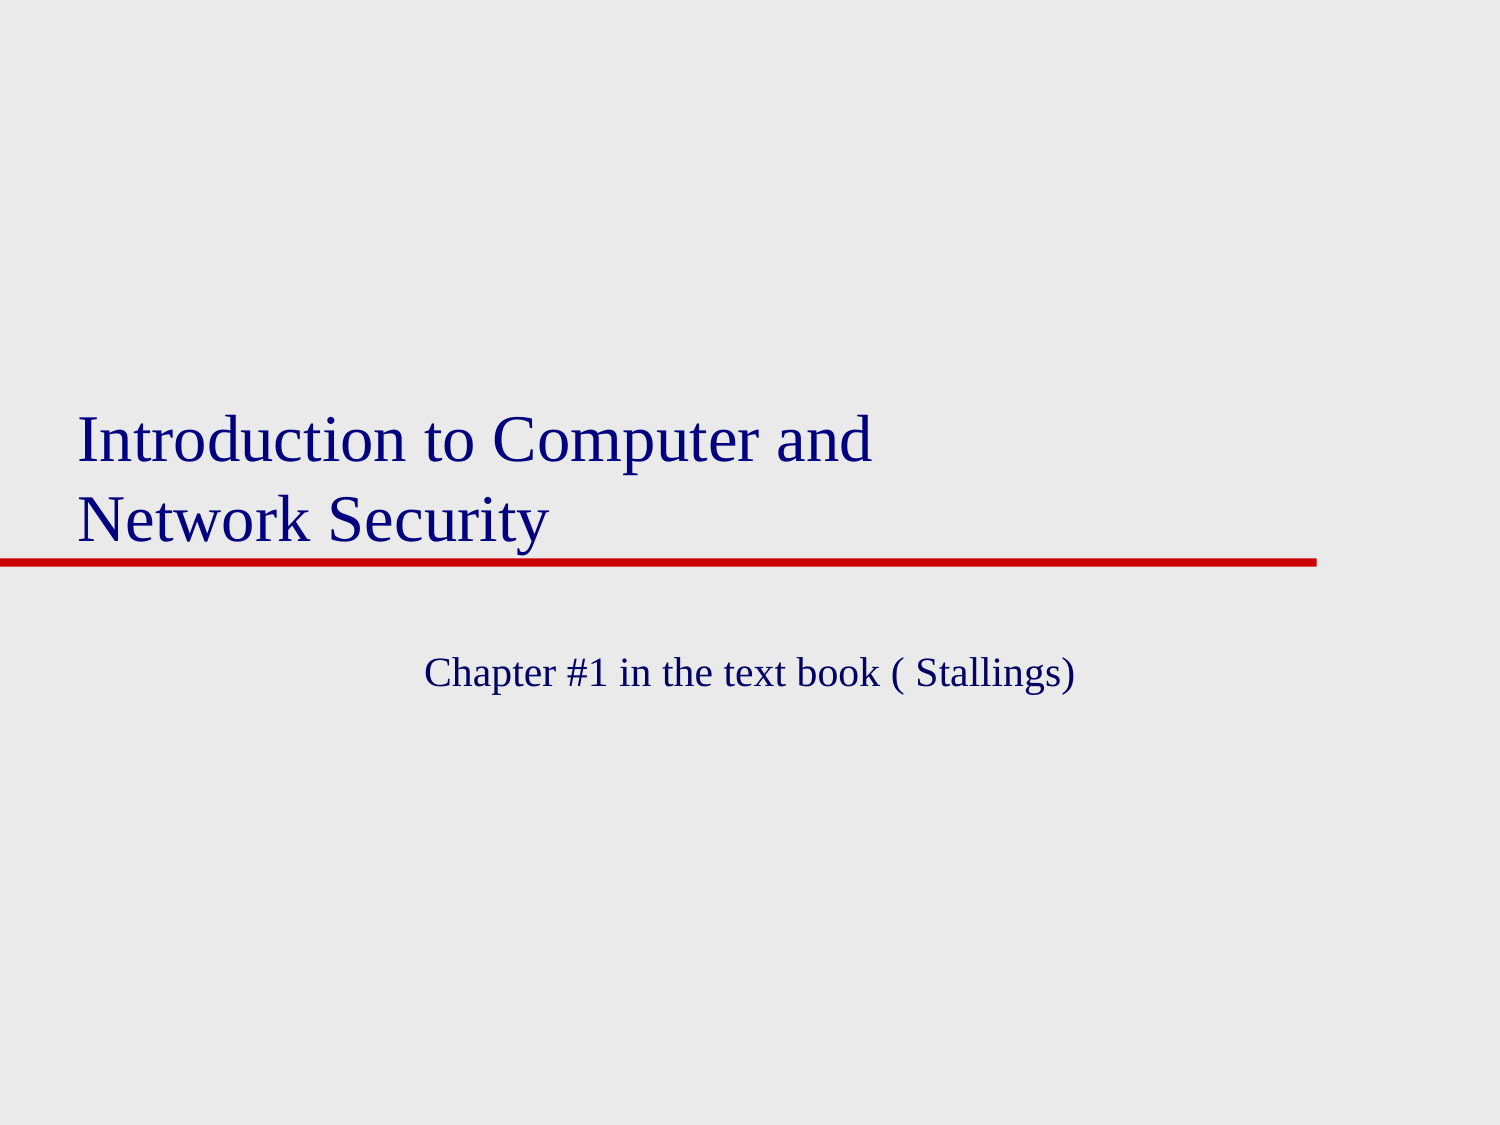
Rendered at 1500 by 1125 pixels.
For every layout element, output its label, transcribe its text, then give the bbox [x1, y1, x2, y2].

title Introduction to Computer and Network Security [62, 374, 1338, 563]
subtitle Chapter #1 in the text book ( Stallings) [224, 637, 1276, 926]
